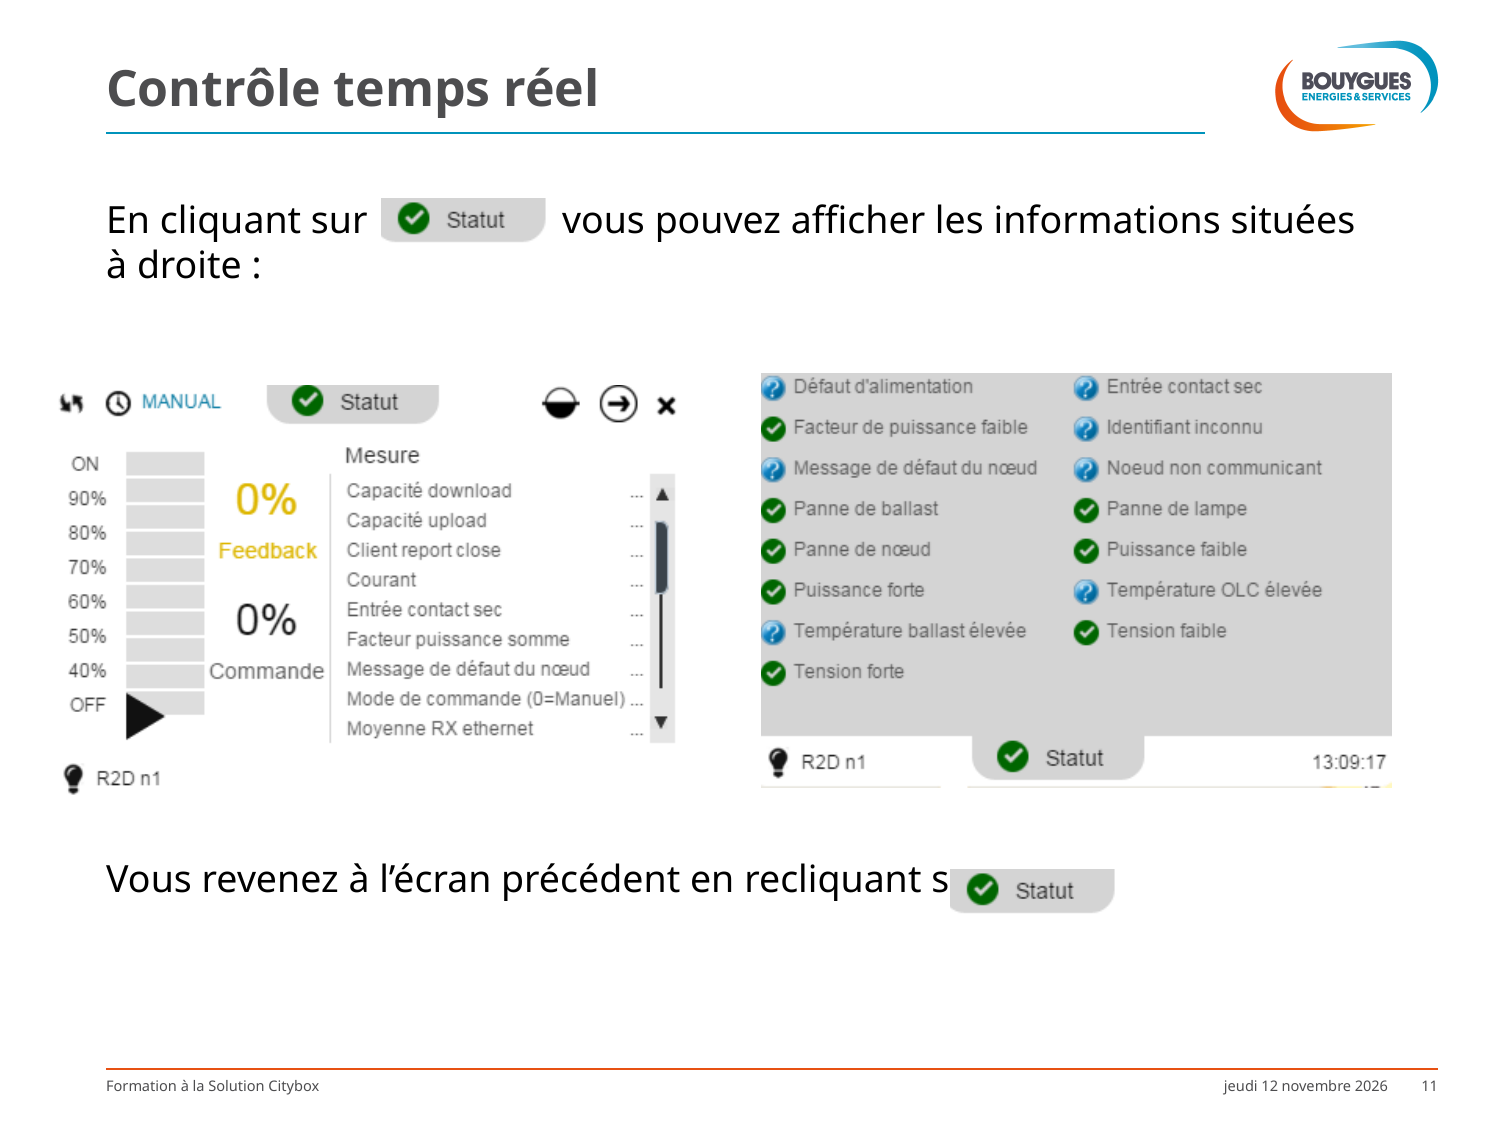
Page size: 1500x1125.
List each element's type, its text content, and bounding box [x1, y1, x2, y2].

picture [950, 869, 1119, 919]
slide_number 11 [1387, 1077, 1438, 1125]
picture [1263, 0, 1500, 148]
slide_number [974, 1077, 1387, 1125]
picture [761, 373, 1392, 788]
title Contrôle temps réel [106, 0, 1205, 117]
text_box En cliquant sur vous pouvez afficher les informations situées à droite : Vous revenez à l’écran précédent en recliquant sur [106, 196, 1376, 1059]
picture [52, 385, 680, 799]
footer Formation à la Solution Citybox [106, 1076, 963, 1125]
picture [380, 198, 549, 248]
